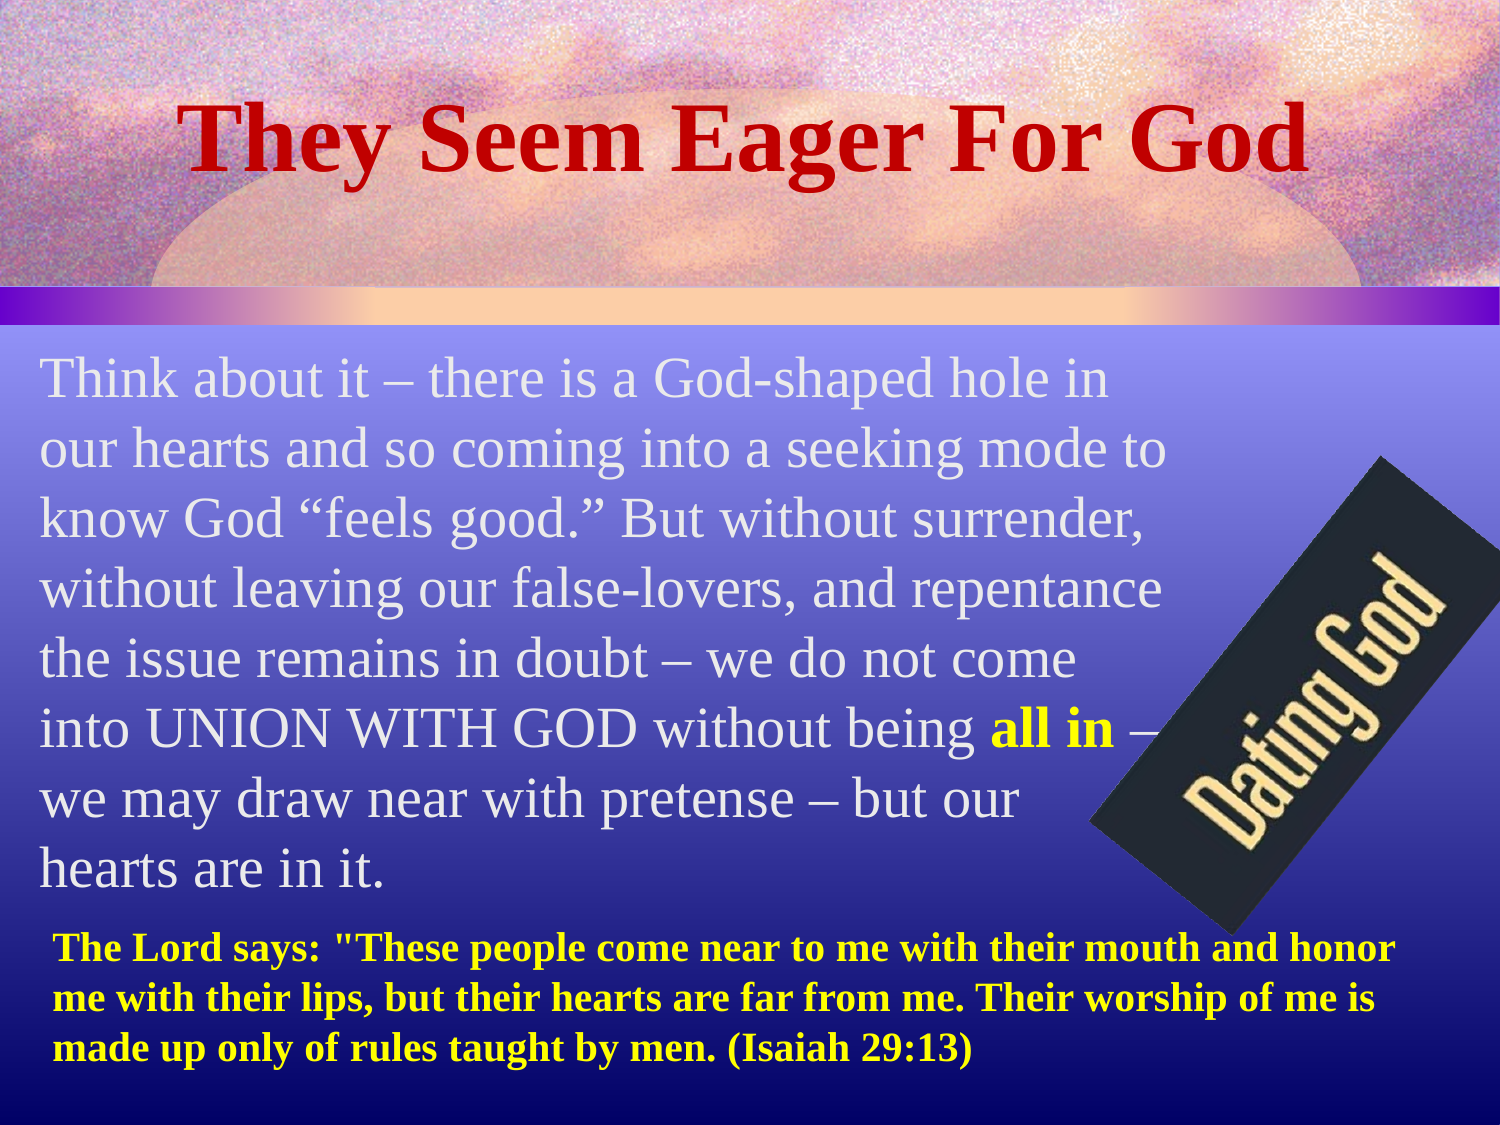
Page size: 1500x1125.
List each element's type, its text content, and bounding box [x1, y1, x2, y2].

text_box They Seem Eager For God [50, 63, 1438, 199]
picture [0, 0, 1500, 286]
text_box The Lord says: "These people come near to me with their mouth and honor me with their lips, but their hearts are far from me. Their worship of me is made up only of rules taught by men. (Isaiah 29:13) [37, 912, 1463, 1078]
picture [1071, 456, 1500, 936]
text_box Think about it – there is a God-shaped hole in our hearts and so coming into a seeking mode to know God “feels good.” But without surrender, without leaving our false-lovers, and repentance the issue remains in doubt – we do not come into UNION WITH GOD without being all in – we may draw near with pretense – but our hearts are in it. [24, 331, 1188, 907]
